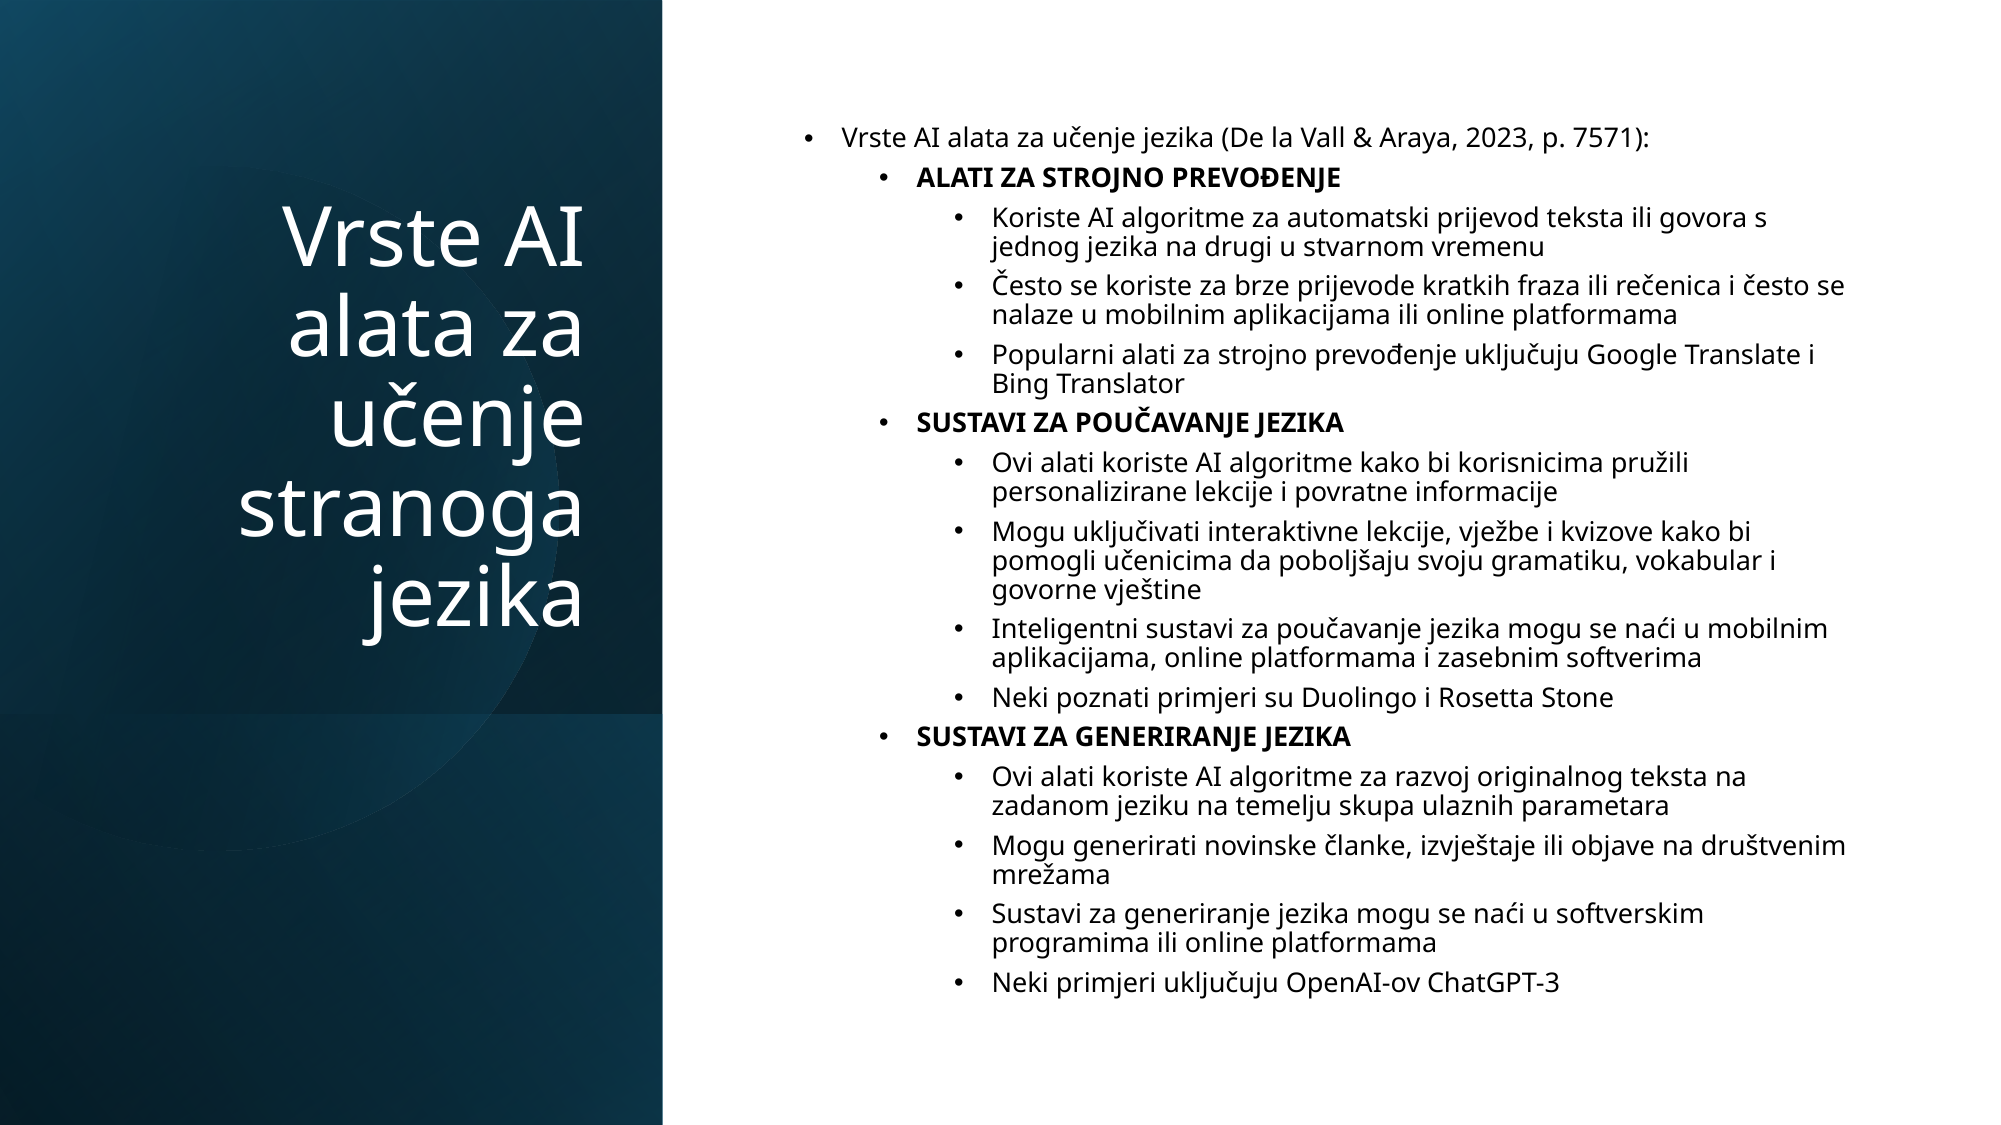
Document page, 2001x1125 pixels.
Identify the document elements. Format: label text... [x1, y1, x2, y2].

list Vrste AI alata za učenje jezika (De la Vall & Araya, 2023, p. 7571): ALATI ZA STROJNO PREVOĐENJE Koriste AI algoritme za automatski prijevod teksta ili govora s jednog jezika na drugi u stvarnom vremenu Često se koriste za brze prijevode kratkih fraza ili rečenica i često se nalaze u mobilnim aplikacijama ili online platformama Popularni alati za strojno prevođenje uključuju Google Translate i Bing Translator SUSTAVI ZA POUČAVANJE JEZIKA Ovi alati koriste AI algoritme kako bi korisnicima pružili personalizirane lekcije i povratne informacije Mogu uključivati interaktivne lekcije, vježbe i kvizove kako bi pomogli učenicima da poboljšaju svoju gramatiku, vokabular i govorne vještine Inteligentni sustavi za poučavanje jezika mogu se naći u mobilnim aplikacijama, online platformama i zasebnim softverima Neki poznati primjeri su Duolingo i Rosetta Stone SUSTAVI ZA GENERIRANJE JEZIKA Ovi alati koriste AI algoritme za razvoj originalnog teksta na zadanom jeziku na temelju skupa ulaznih parametara Mogu generirati novinske članke, izvještaje ili objave na društvenim mrežama Sustavi za generiranje jezika mogu se naći u softverskim programima ili online platformama Neki primjeri uključuju OpenAI-ov ChatGPT-3 [789, 106, 1865, 1017]
text_box [664, 0, 2000, 1125]
text_box [0, 0, 664, 1125]
title Vrste AI alata za učenje stranoga jezika [76, 96, 602, 652]
